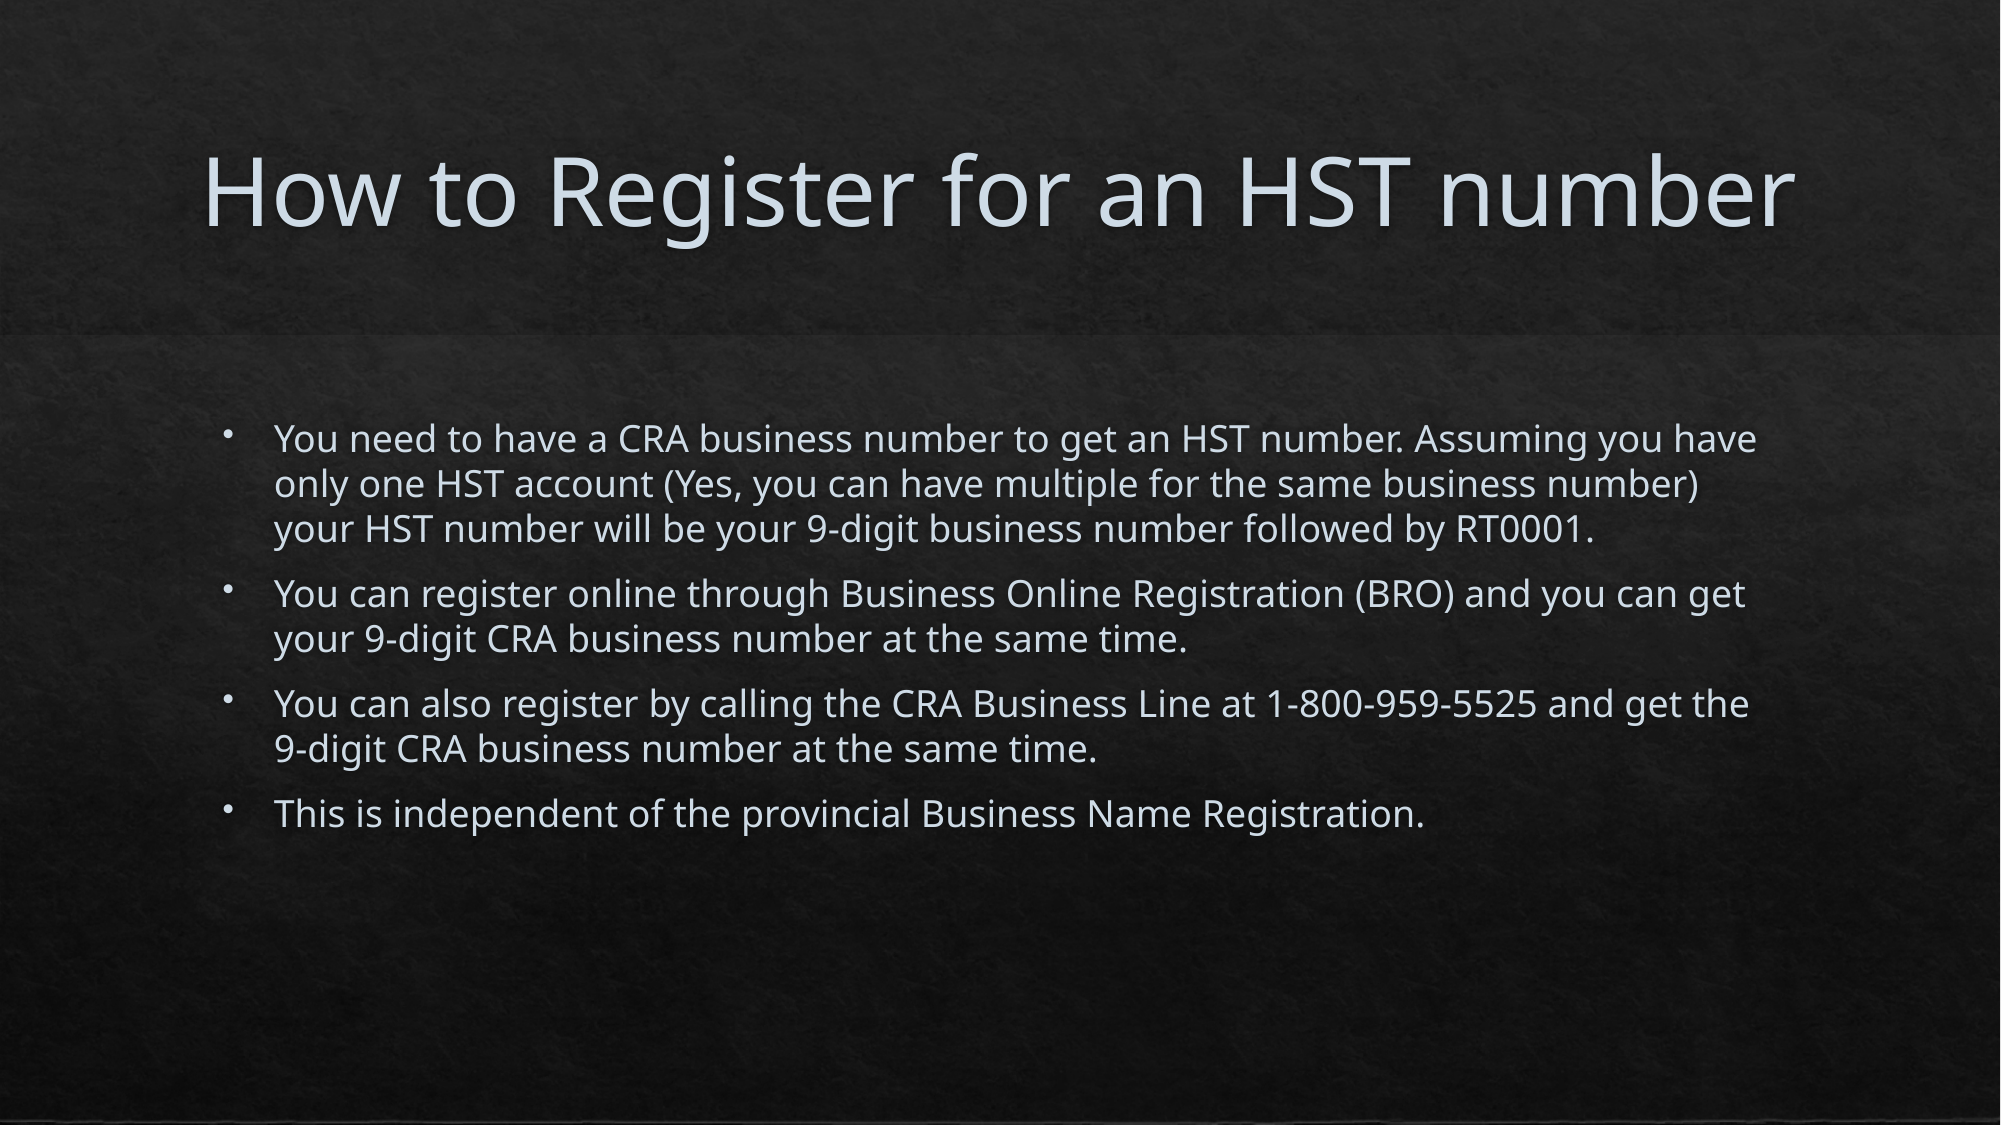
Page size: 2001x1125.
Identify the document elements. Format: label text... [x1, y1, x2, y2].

text_box [0, 0, 2000, 334]
title How to Register for an HST number [149, 99, 1849, 291]
picture [0, 335, 2000, 1125]
